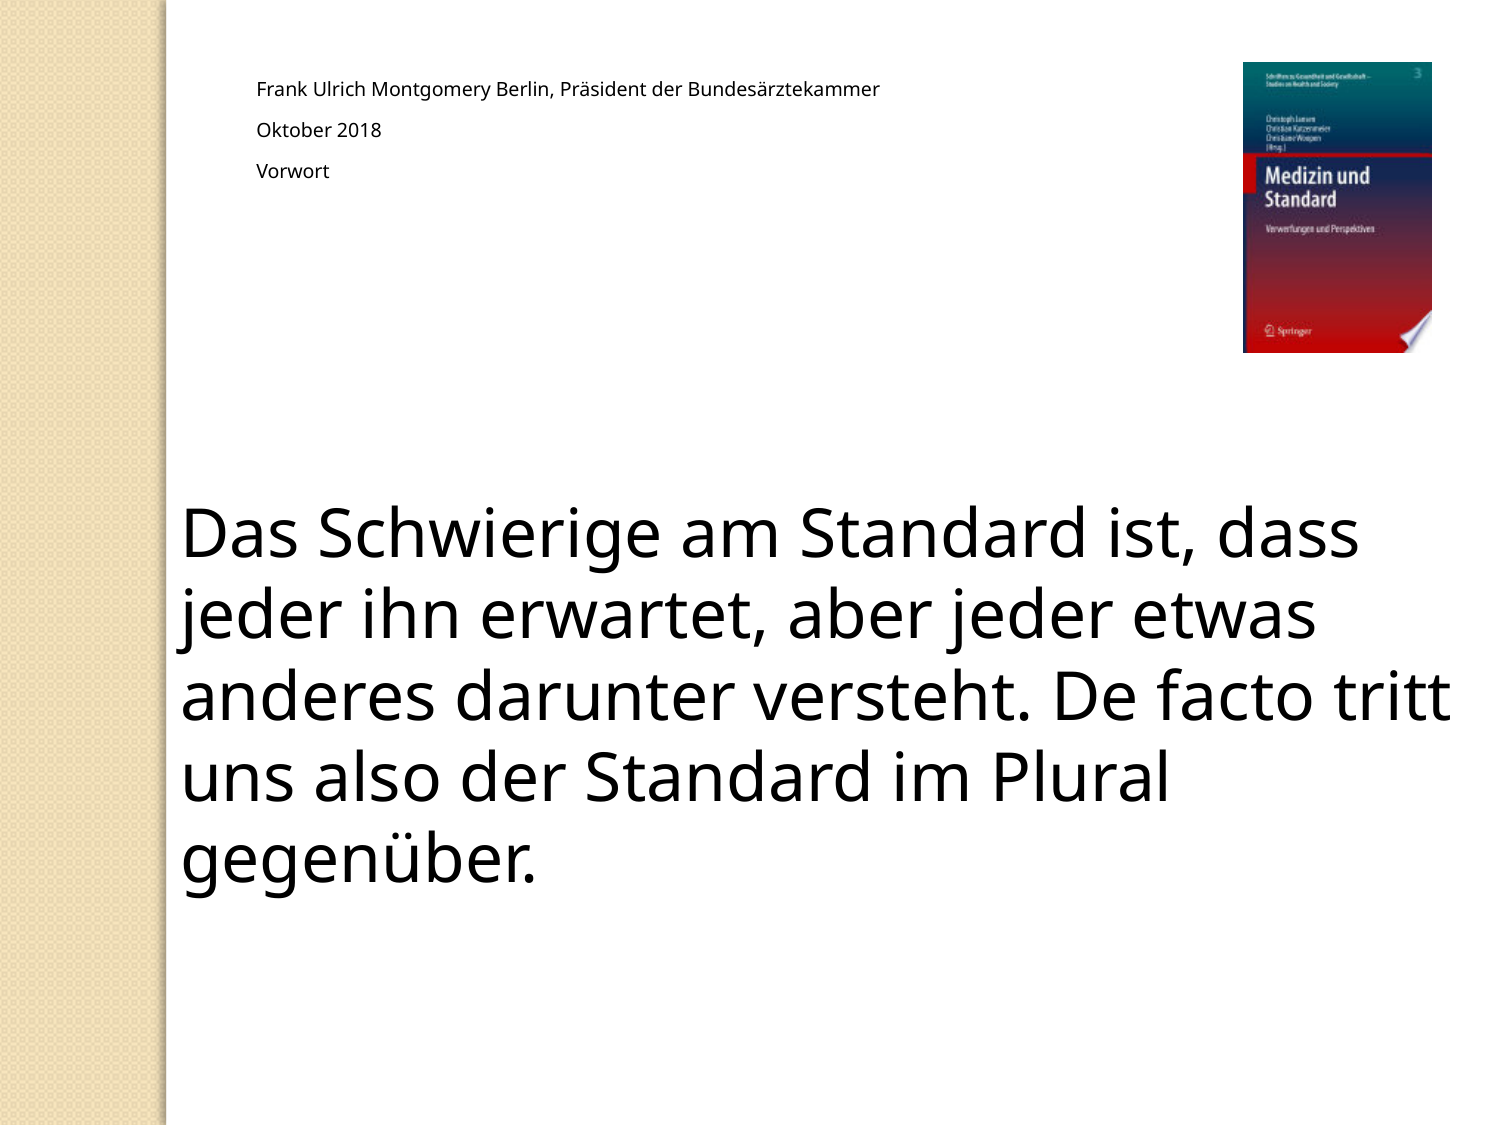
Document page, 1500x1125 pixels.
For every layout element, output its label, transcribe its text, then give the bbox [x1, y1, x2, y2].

text_box Das Schwierige am Standard ist, dass jeder ihn erwartet, aber jeder etwas anderes darunter versteht. De facto tritt uns also der Standard im Plural gegenüber. [174, 483, 1483, 902]
picture [1243, 62, 1432, 100]
picture [1243, 115, 1432, 353]
text_box Frank Ulrich Montgomery Berlin, Präsident der Bundesärztekammer Oktober 2018 Vorwort [250, 71, 891, 189]
